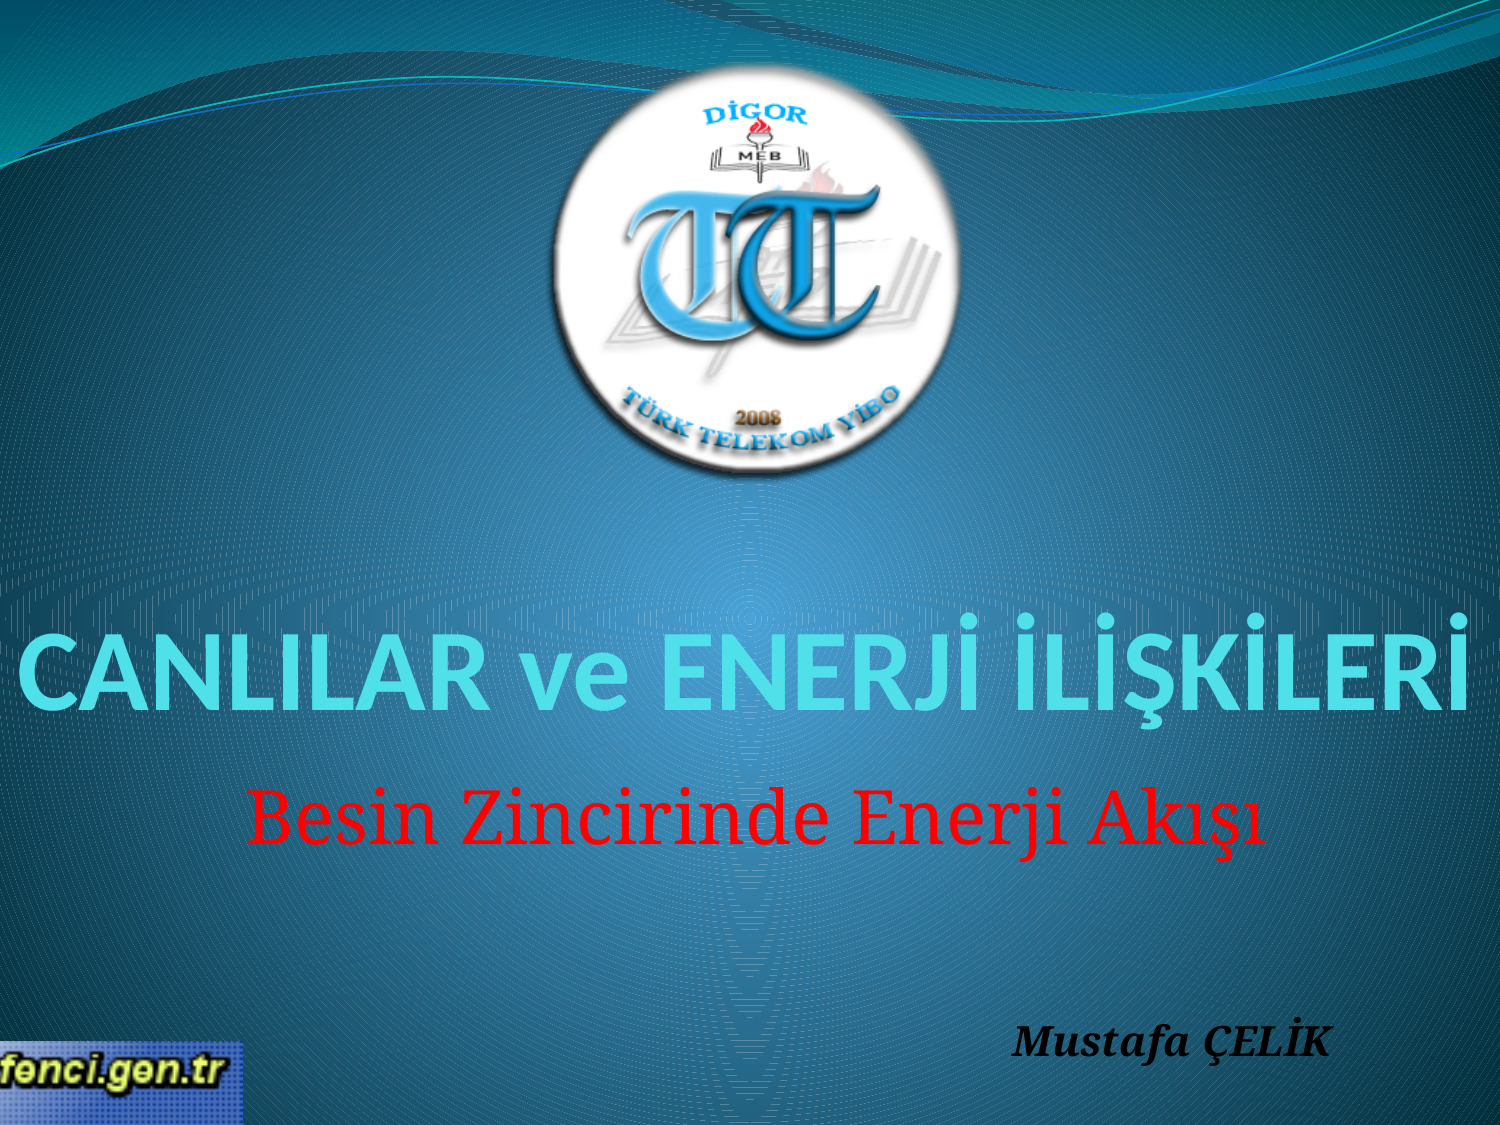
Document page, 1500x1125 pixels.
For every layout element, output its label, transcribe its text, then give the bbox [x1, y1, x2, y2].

subtitle Besin Zincirinde Enerji Akışı [117, 761, 1407, 891]
picture [0, 1041, 243, 1125]
picture [421, 34, 1083, 530]
title CANLILAR ve ENERJİ İLİŞKİLERİ [10, 492, 1487, 734]
text_box Mustafa ÇELİK [855, 1007, 1500, 1090]
